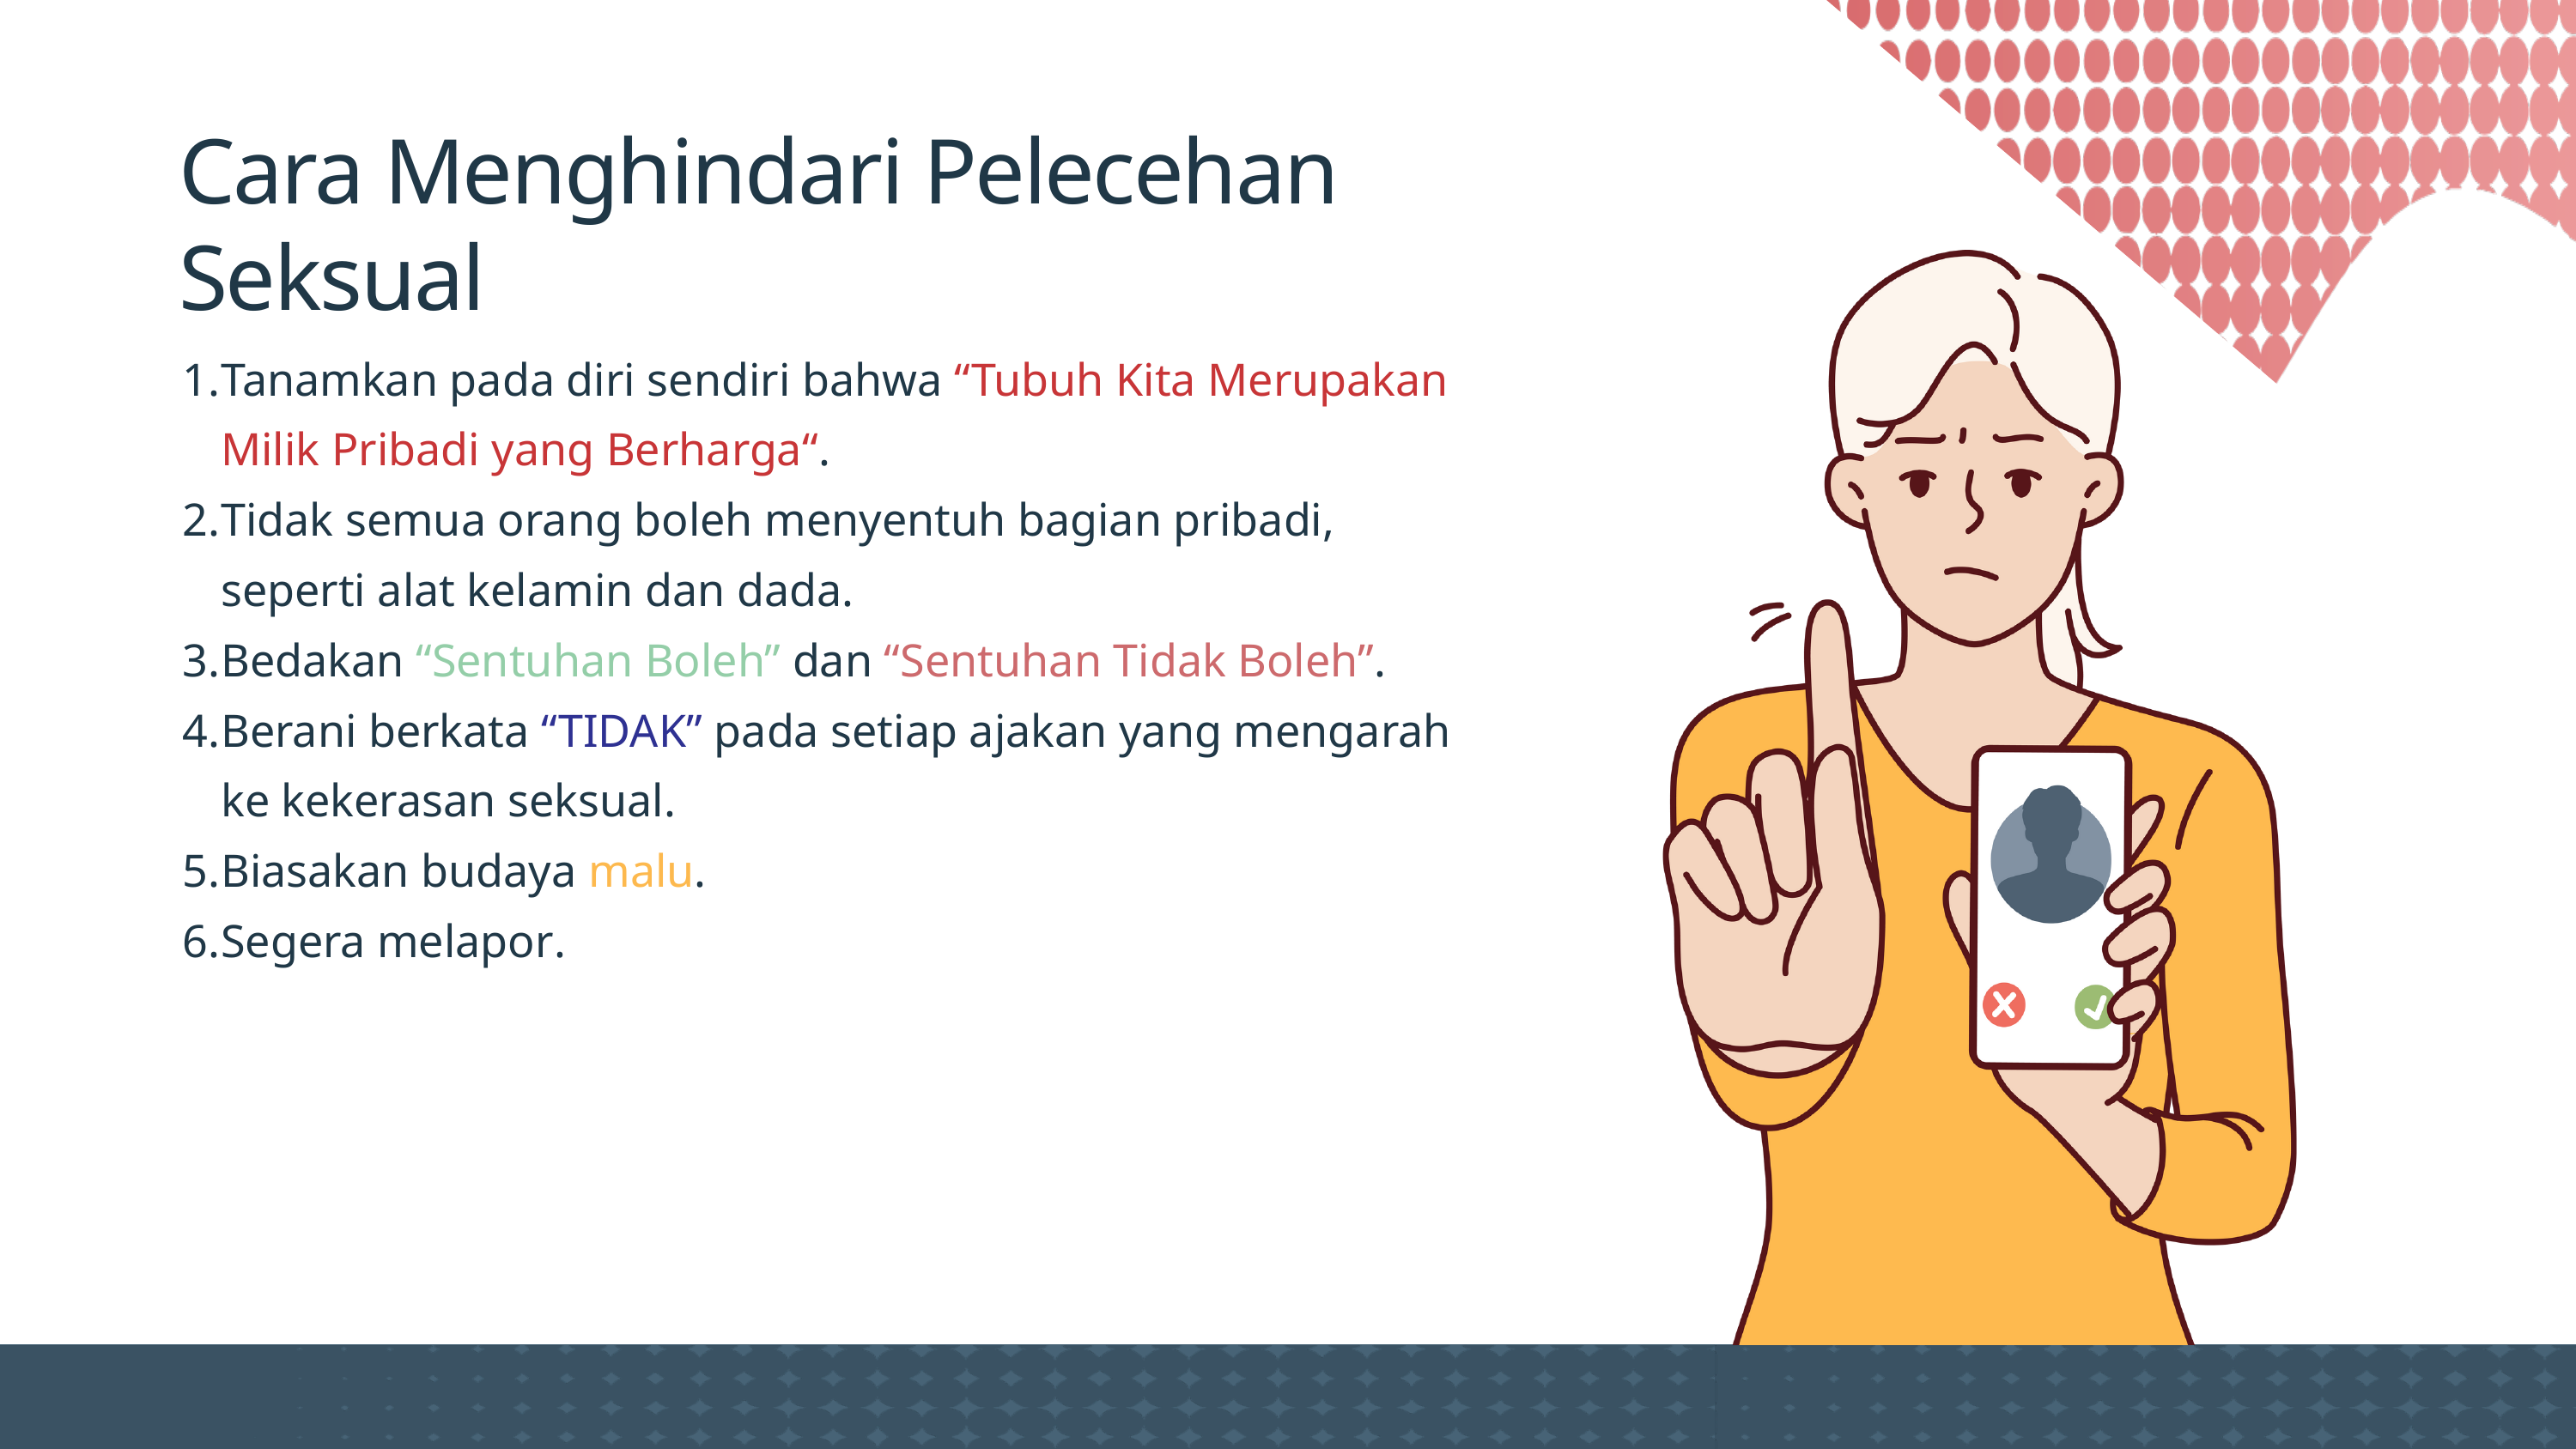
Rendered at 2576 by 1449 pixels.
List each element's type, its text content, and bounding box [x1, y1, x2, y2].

text_box [1826, 0, 2576, 597]
text_box [1662, 250, 2297, 1343]
text_box Cara Menghindari Pelecehan Seksual [179, 115, 1375, 329]
text_box Tanamkan pada diri sendiri bahwa “Tubuh Kita Merupakan Milik Pribadi yang Berharga“. Tidak semua orang boleh menyentuh bagian pribadi, seperti alat kelamin dan dada. Bedakan “Sentuhan Boleh” dan “Sentuhan Tidak Boleh”. Berani berkata “TIDAK” pada setiap ajakan yang mengarah ke kekerasan seksual. Biasakan budaya malu. Segera melapor. [144, 334, 1476, 967]
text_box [0, 1344, 1719, 1449]
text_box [1720, 1344, 2576, 1449]
